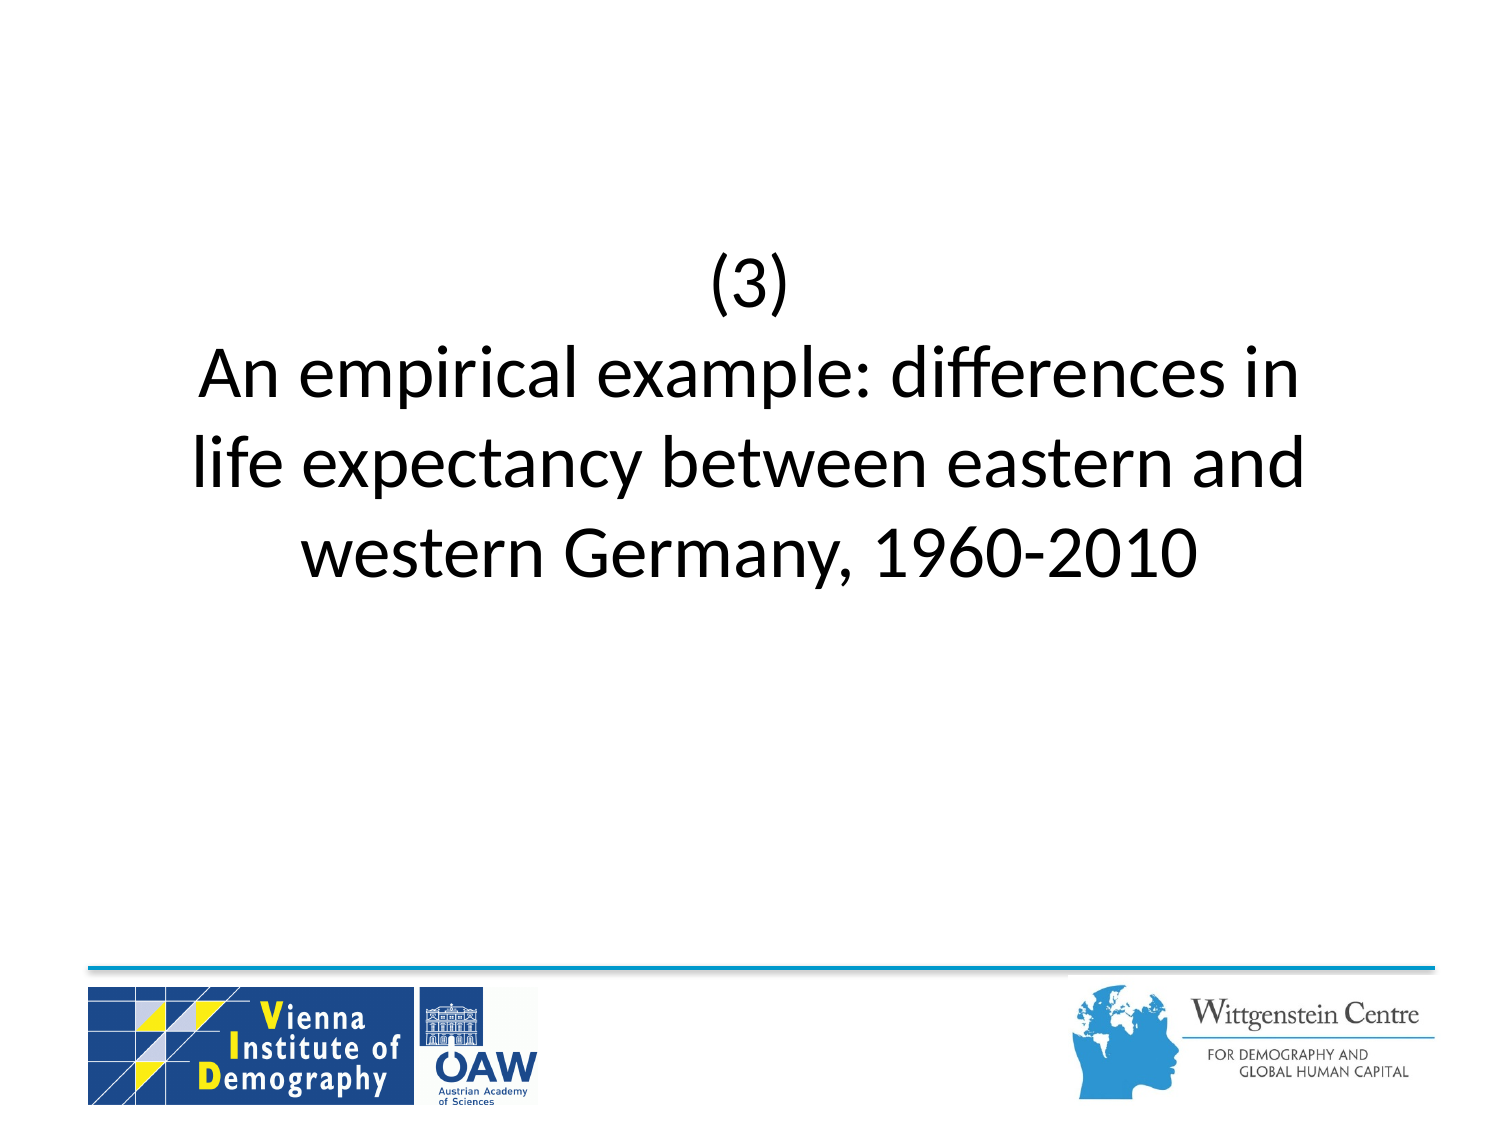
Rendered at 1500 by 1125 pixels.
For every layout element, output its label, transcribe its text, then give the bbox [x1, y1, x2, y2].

picture [88, 987, 538, 1106]
picture [1068, 975, 1448, 1106]
text_box (3) An empirical example: differences in life expectancy between eastern and western Germany, 1960-2010 [0, 326, 1500, 499]
